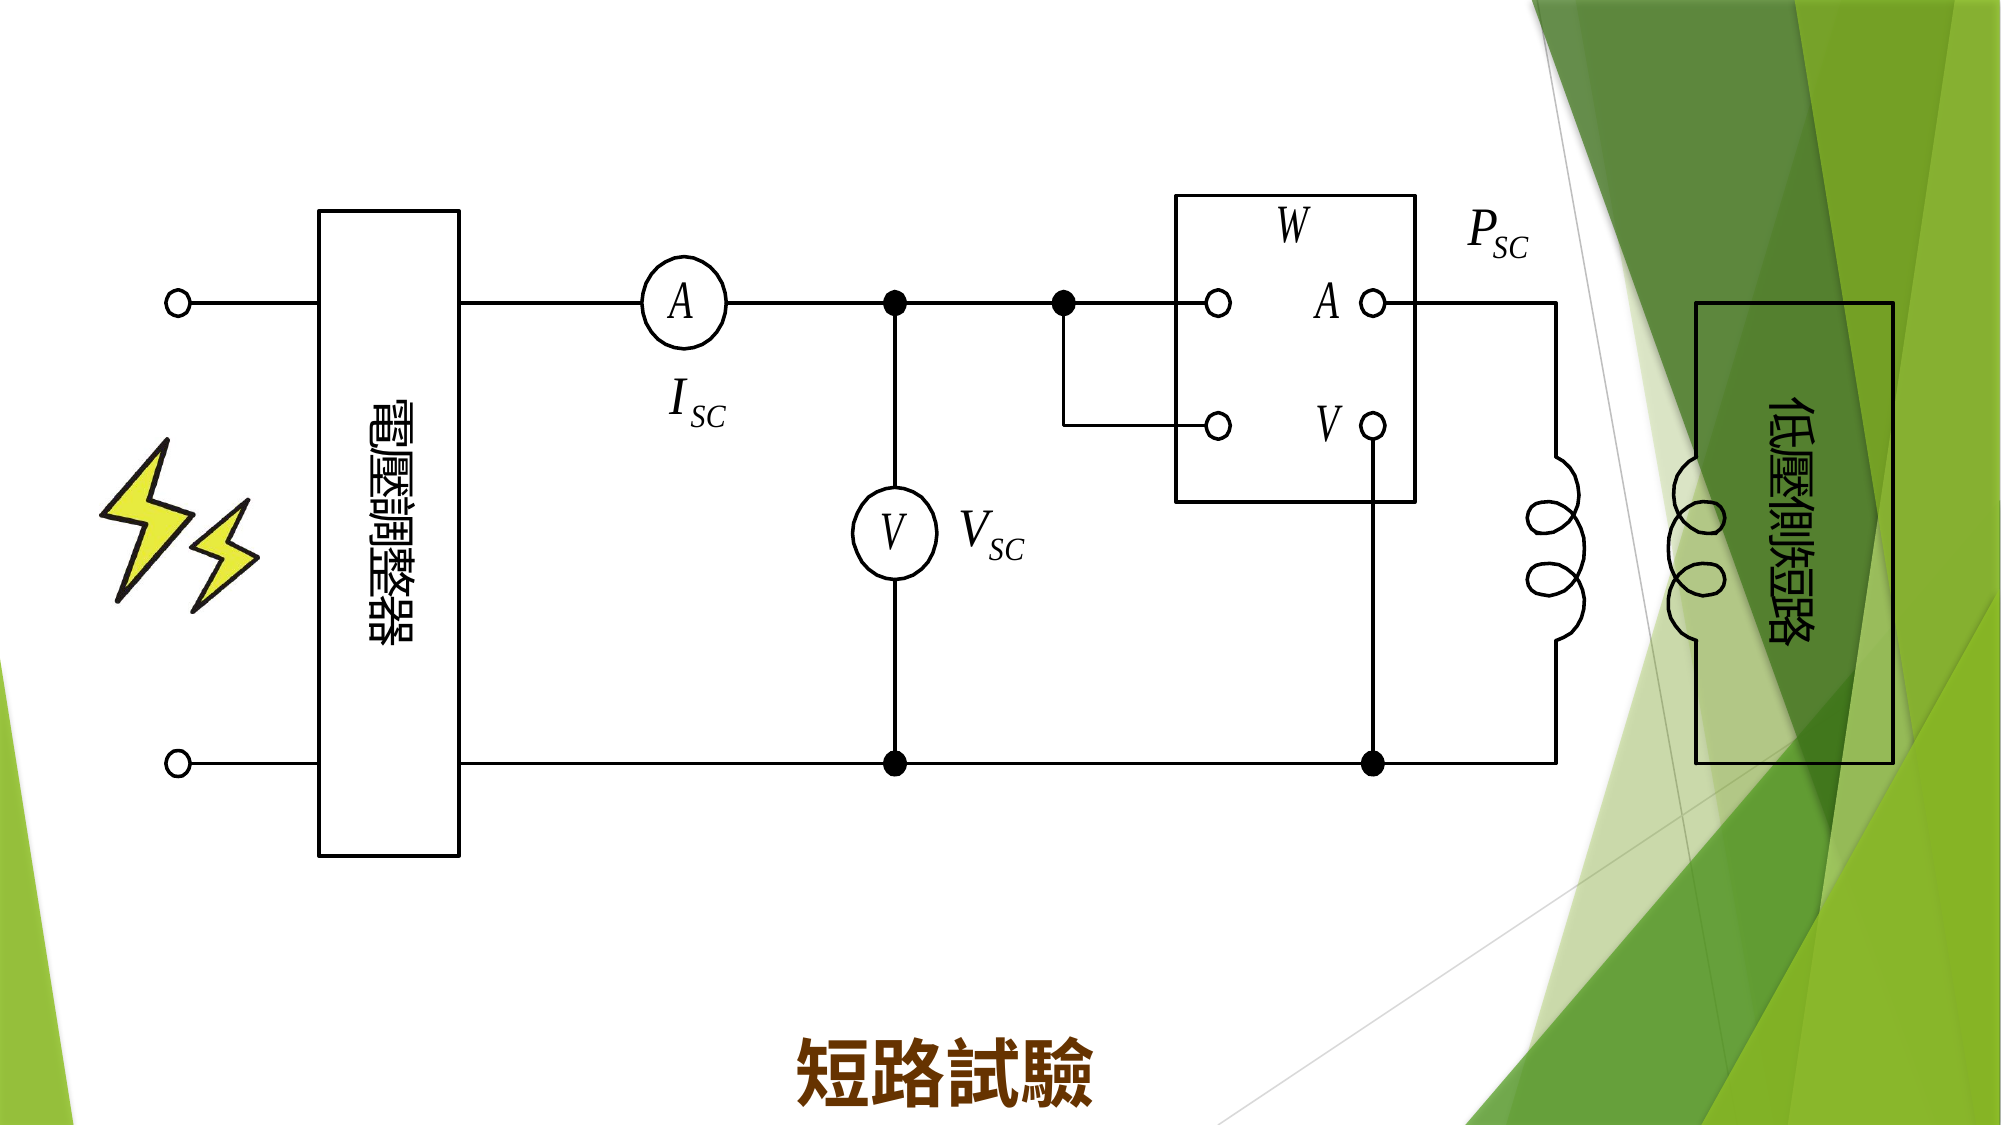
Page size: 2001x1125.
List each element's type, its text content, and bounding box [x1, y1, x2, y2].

text_box 短路試驗 [705, 1018, 1398, 1124]
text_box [160, 187, 1983, 865]
picture [99, 436, 260, 615]
